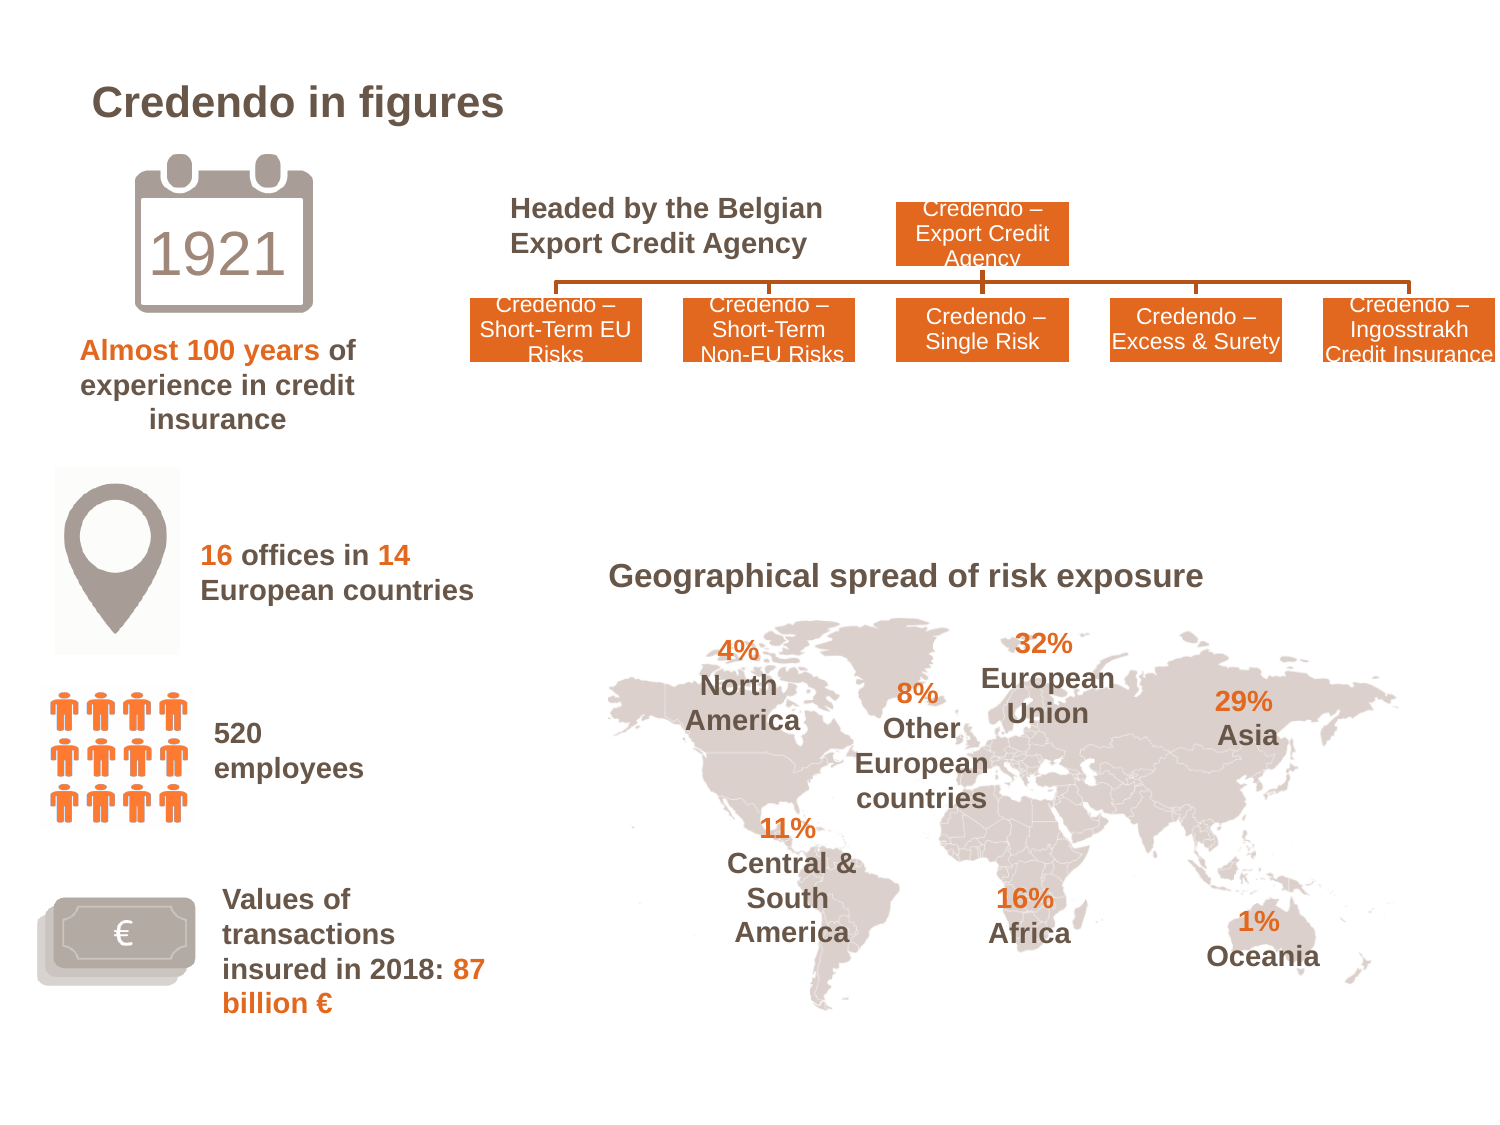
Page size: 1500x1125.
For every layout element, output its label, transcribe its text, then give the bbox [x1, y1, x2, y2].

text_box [467, 97, 1477, 569]
title Credendo in figures [76, 65, 1111, 122]
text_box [593, 546, 1458, 1022]
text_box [59, 144, 376, 445]
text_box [6, 872, 525, 1008]
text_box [40, 685, 381, 829]
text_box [54, 467, 495, 655]
